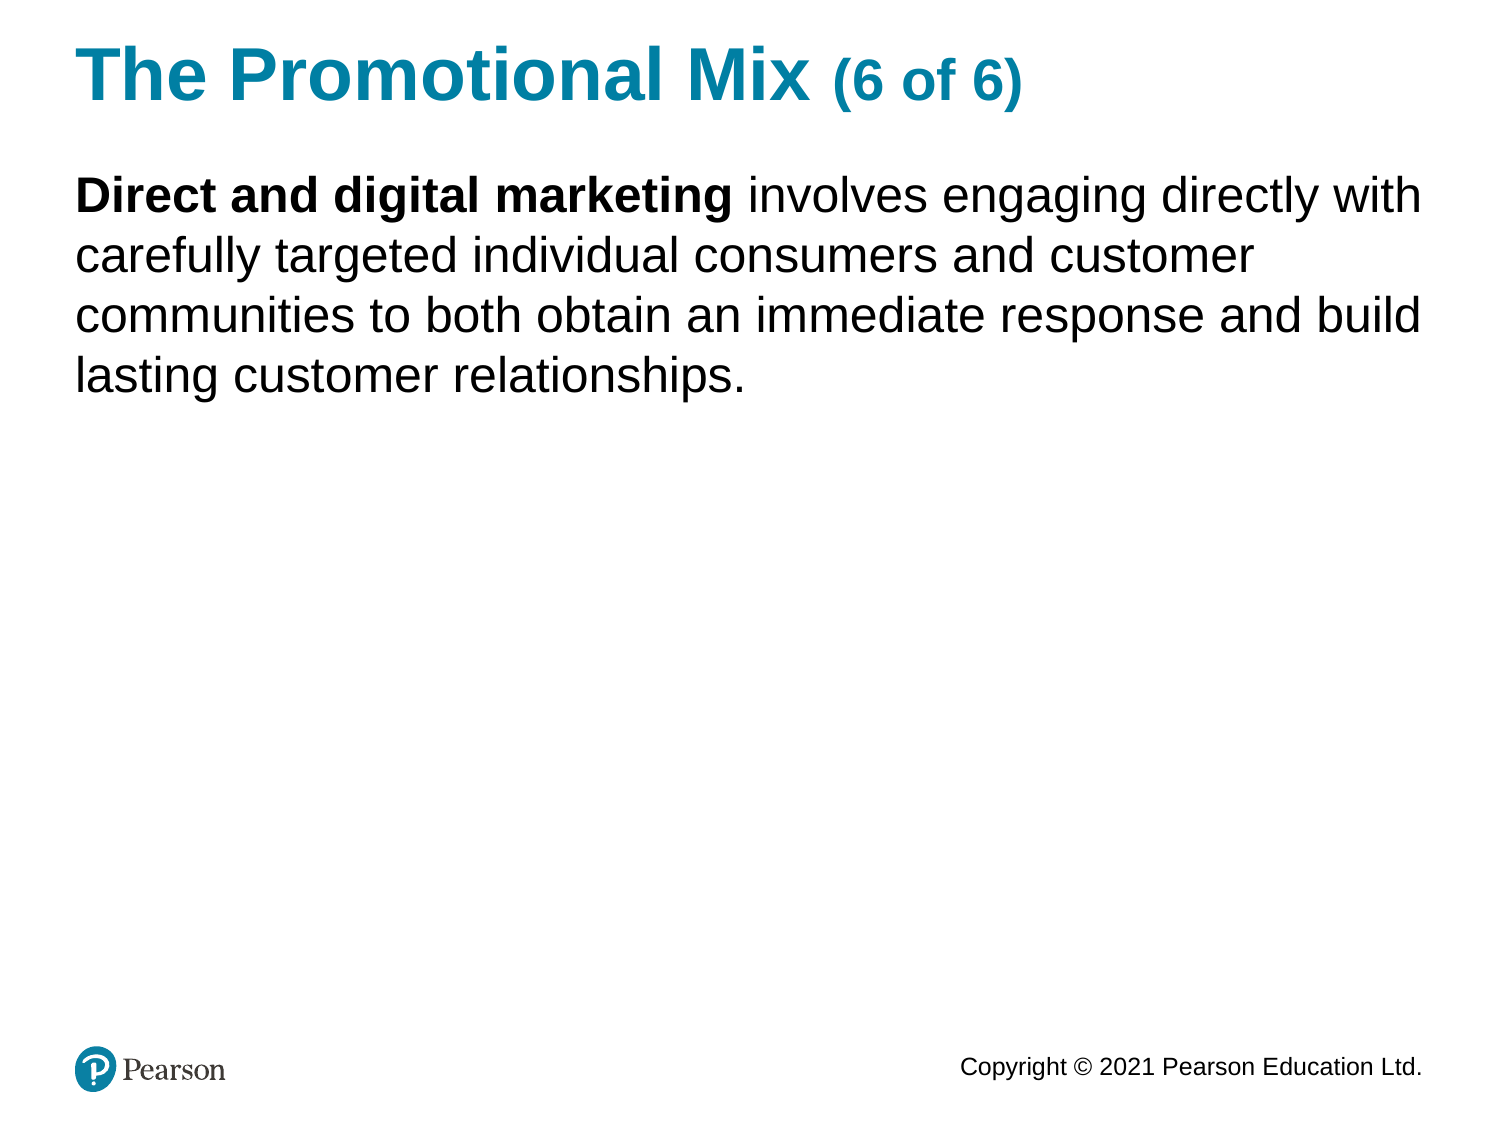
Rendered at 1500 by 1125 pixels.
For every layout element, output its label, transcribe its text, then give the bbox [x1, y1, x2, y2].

title The Promotional Mix (6 of 6) [75, 21, 1425, 116]
list Direct and digital marketing involves engaging directly with carefully targeted individual consumers and customer communities to both obtain an immediate response and build lasting customer relationships. [75, 162, 1425, 412]
